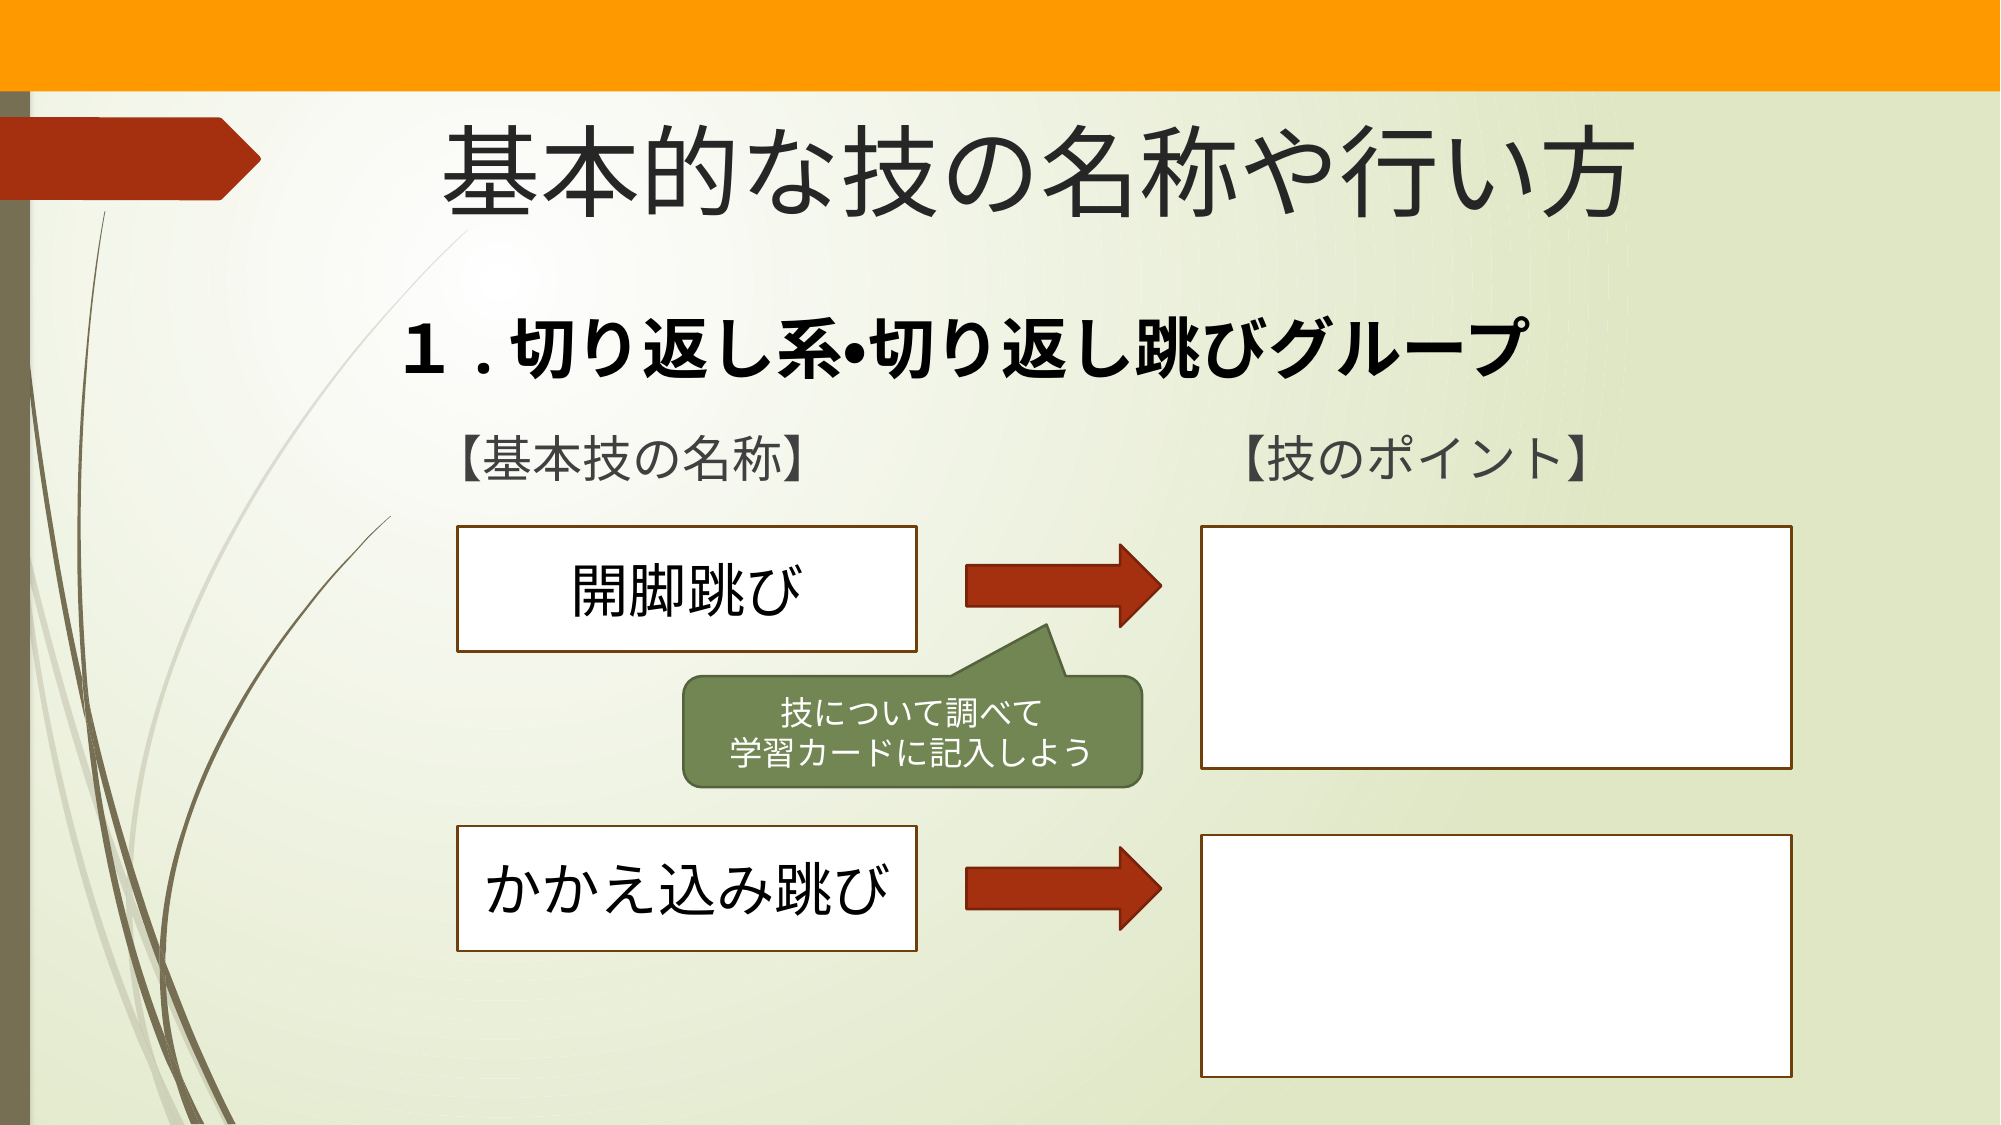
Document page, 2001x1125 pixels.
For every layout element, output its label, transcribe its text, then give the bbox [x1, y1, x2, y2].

title 基本的な技の名称や行い方 [425, 102, 1888, 313]
text_box 開脚跳び [456, 525, 918, 653]
text_box [0, 0, 2000, 92]
text_box [965, 846, 1163, 931]
text_box 【技のポイント】 [1201, 419, 1821, 1101]
text_box 技について調べて 学習カードに記入しよう [682, 623, 1144, 789]
text_box [1200, 525, 1793, 770]
text_box １.切り返し系・切り返し跳びグループ [376, 299, 1750, 394]
text_box [965, 543, 1163, 629]
list 【基本技の名称】 [417, 419, 980, 1101]
text_box [1200, 834, 1793, 1078]
text_box かかえ込み跳び [456, 825, 918, 952]
